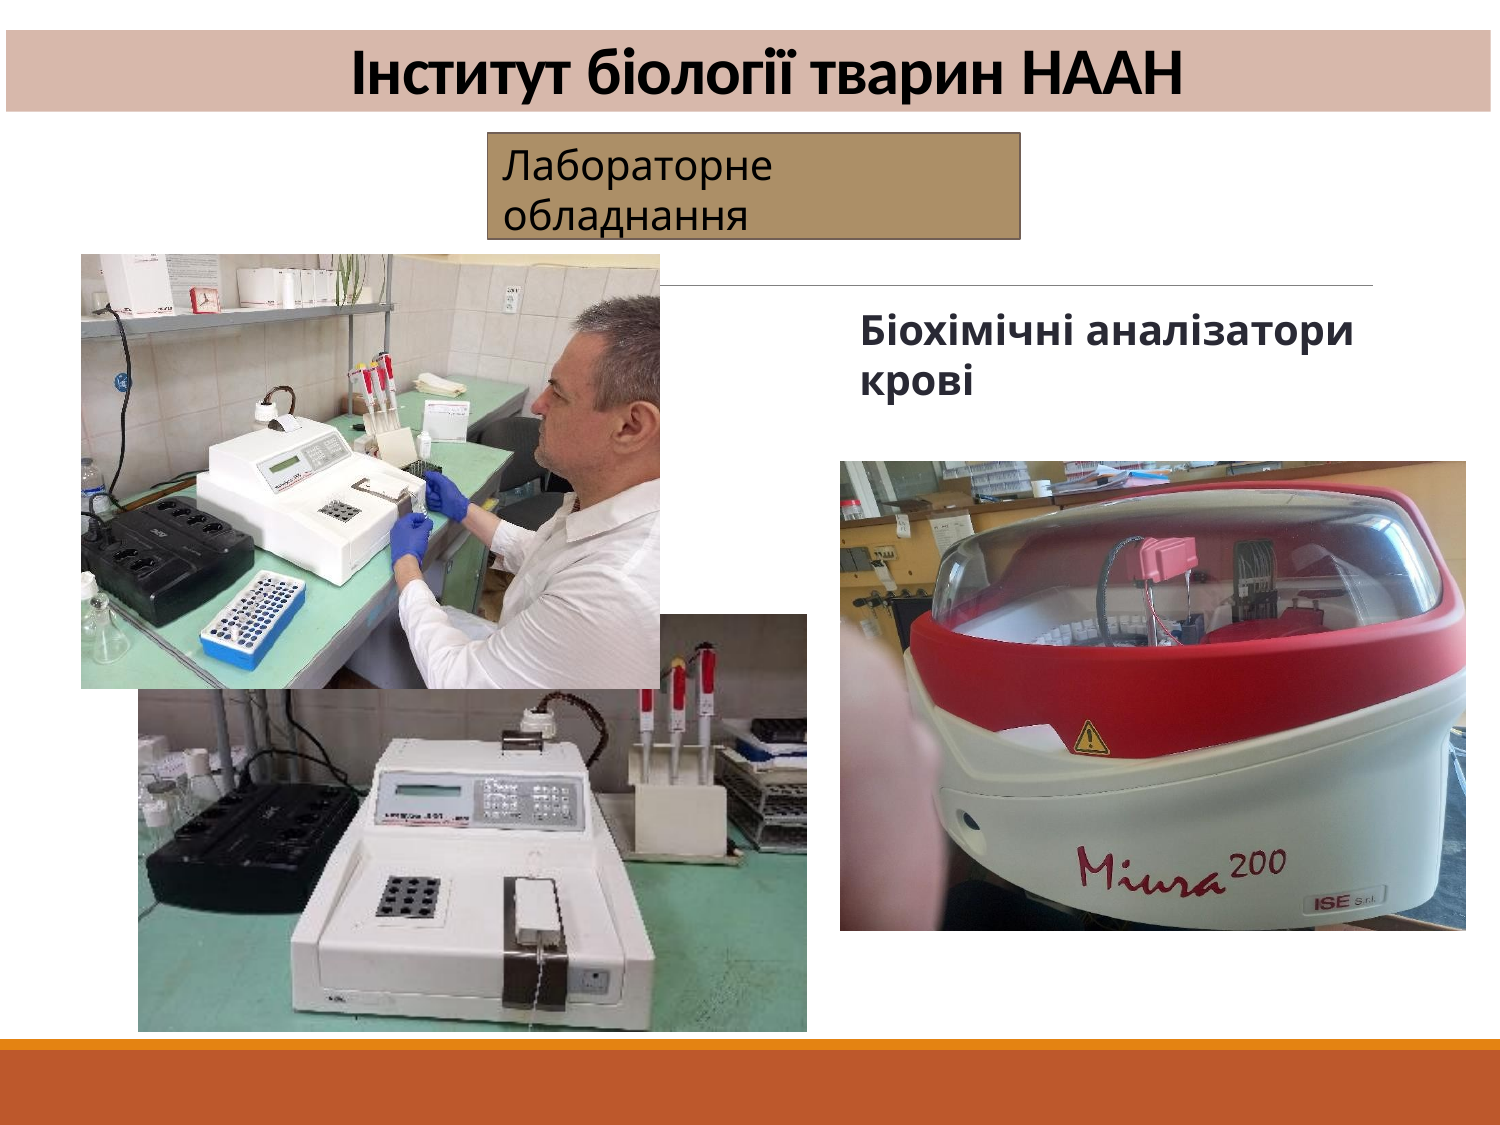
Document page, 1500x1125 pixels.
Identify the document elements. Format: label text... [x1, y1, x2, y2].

text_box Біохімічні аналізатори крові [857, 301, 1464, 404]
text_box [6, 30, 1491, 112]
picture [839, 461, 1466, 932]
text_box Інститут біології тварин НААН [129, 25, 1404, 108]
text_box Лабораторне обладнання [487, 132, 1020, 240]
title Інститут біології тварин НААН [135, 112, 1373, 285]
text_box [80, 253, 808, 1032]
